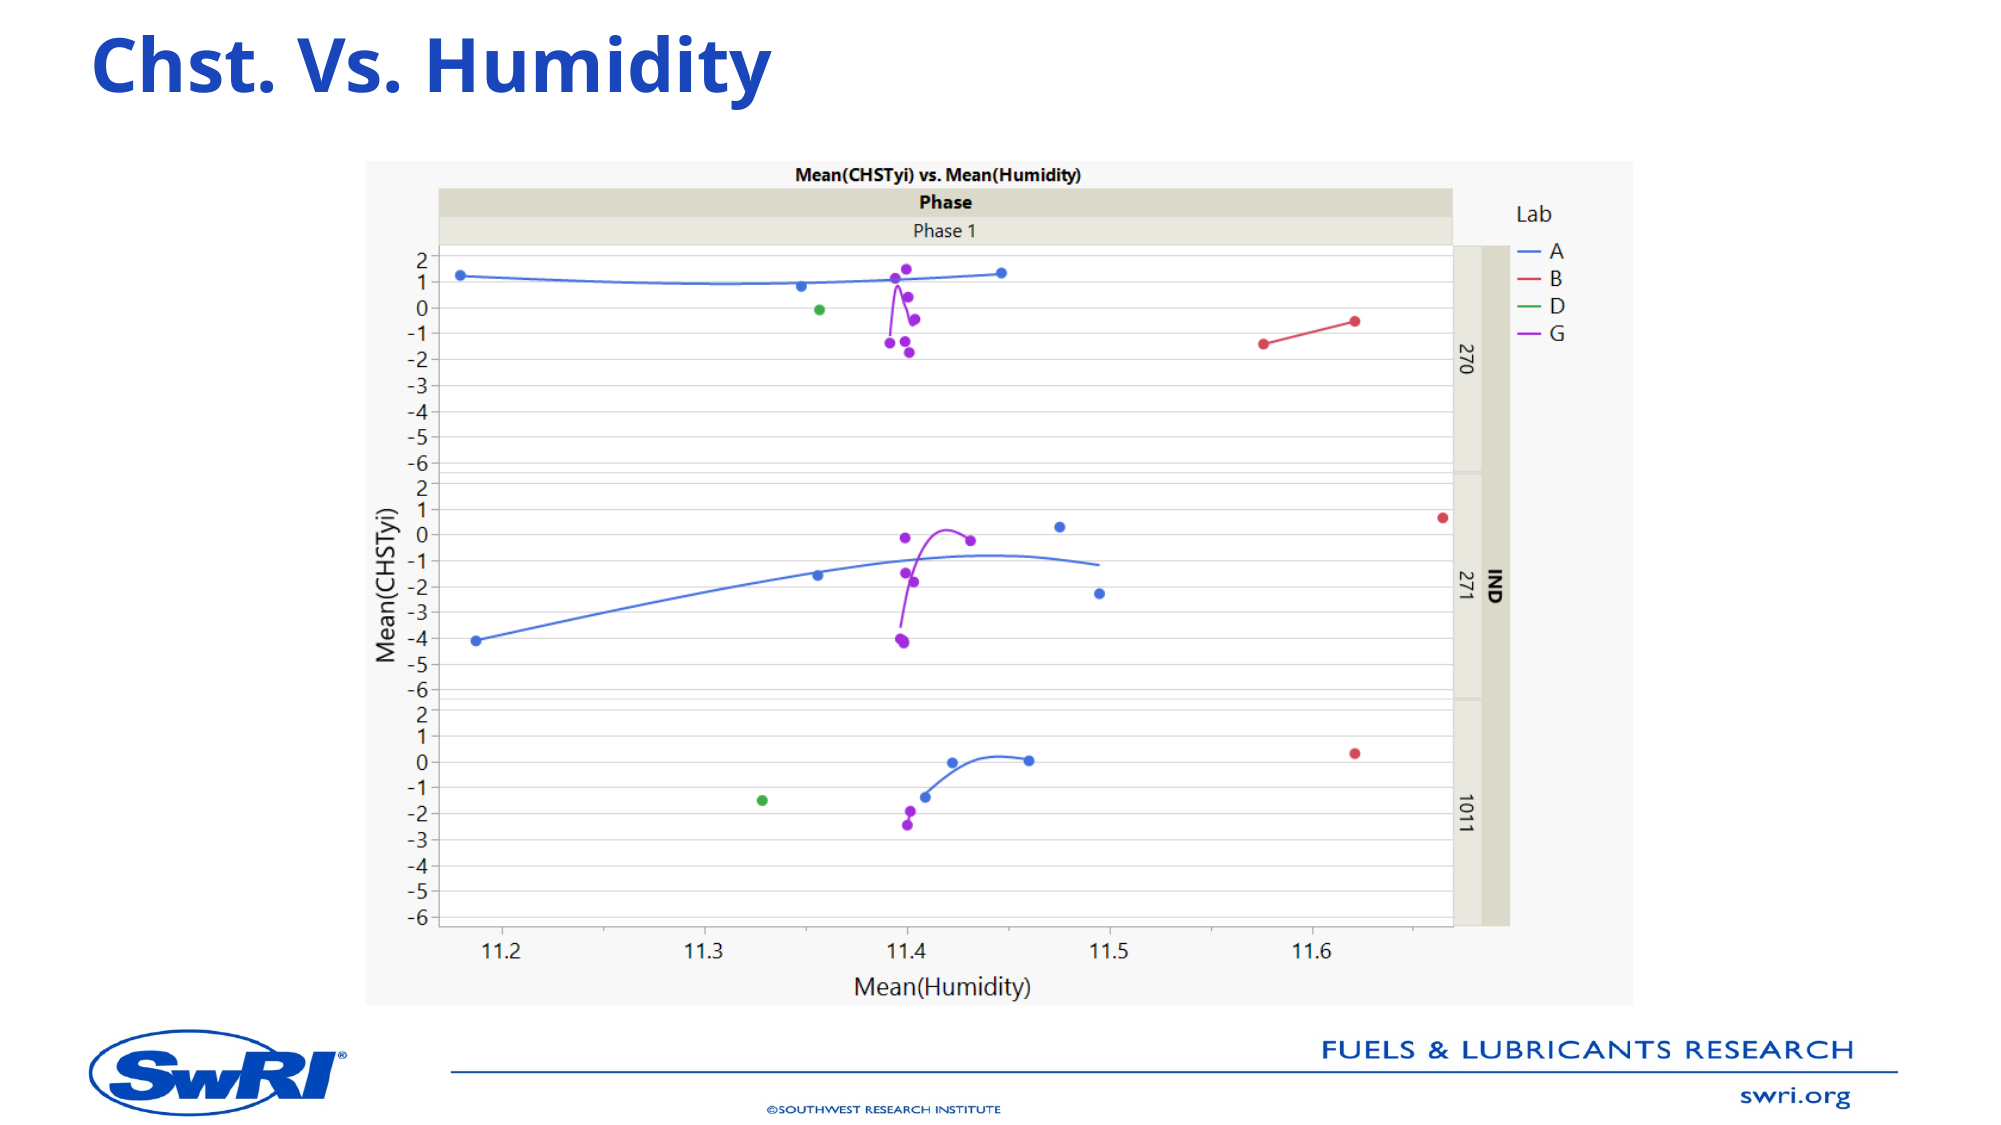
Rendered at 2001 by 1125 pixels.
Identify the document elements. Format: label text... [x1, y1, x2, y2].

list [366, 160, 1633, 1005]
picture [0, 1021, 2000, 1125]
title Chst. Vs. Humidity [75, 4, 1976, 128]
